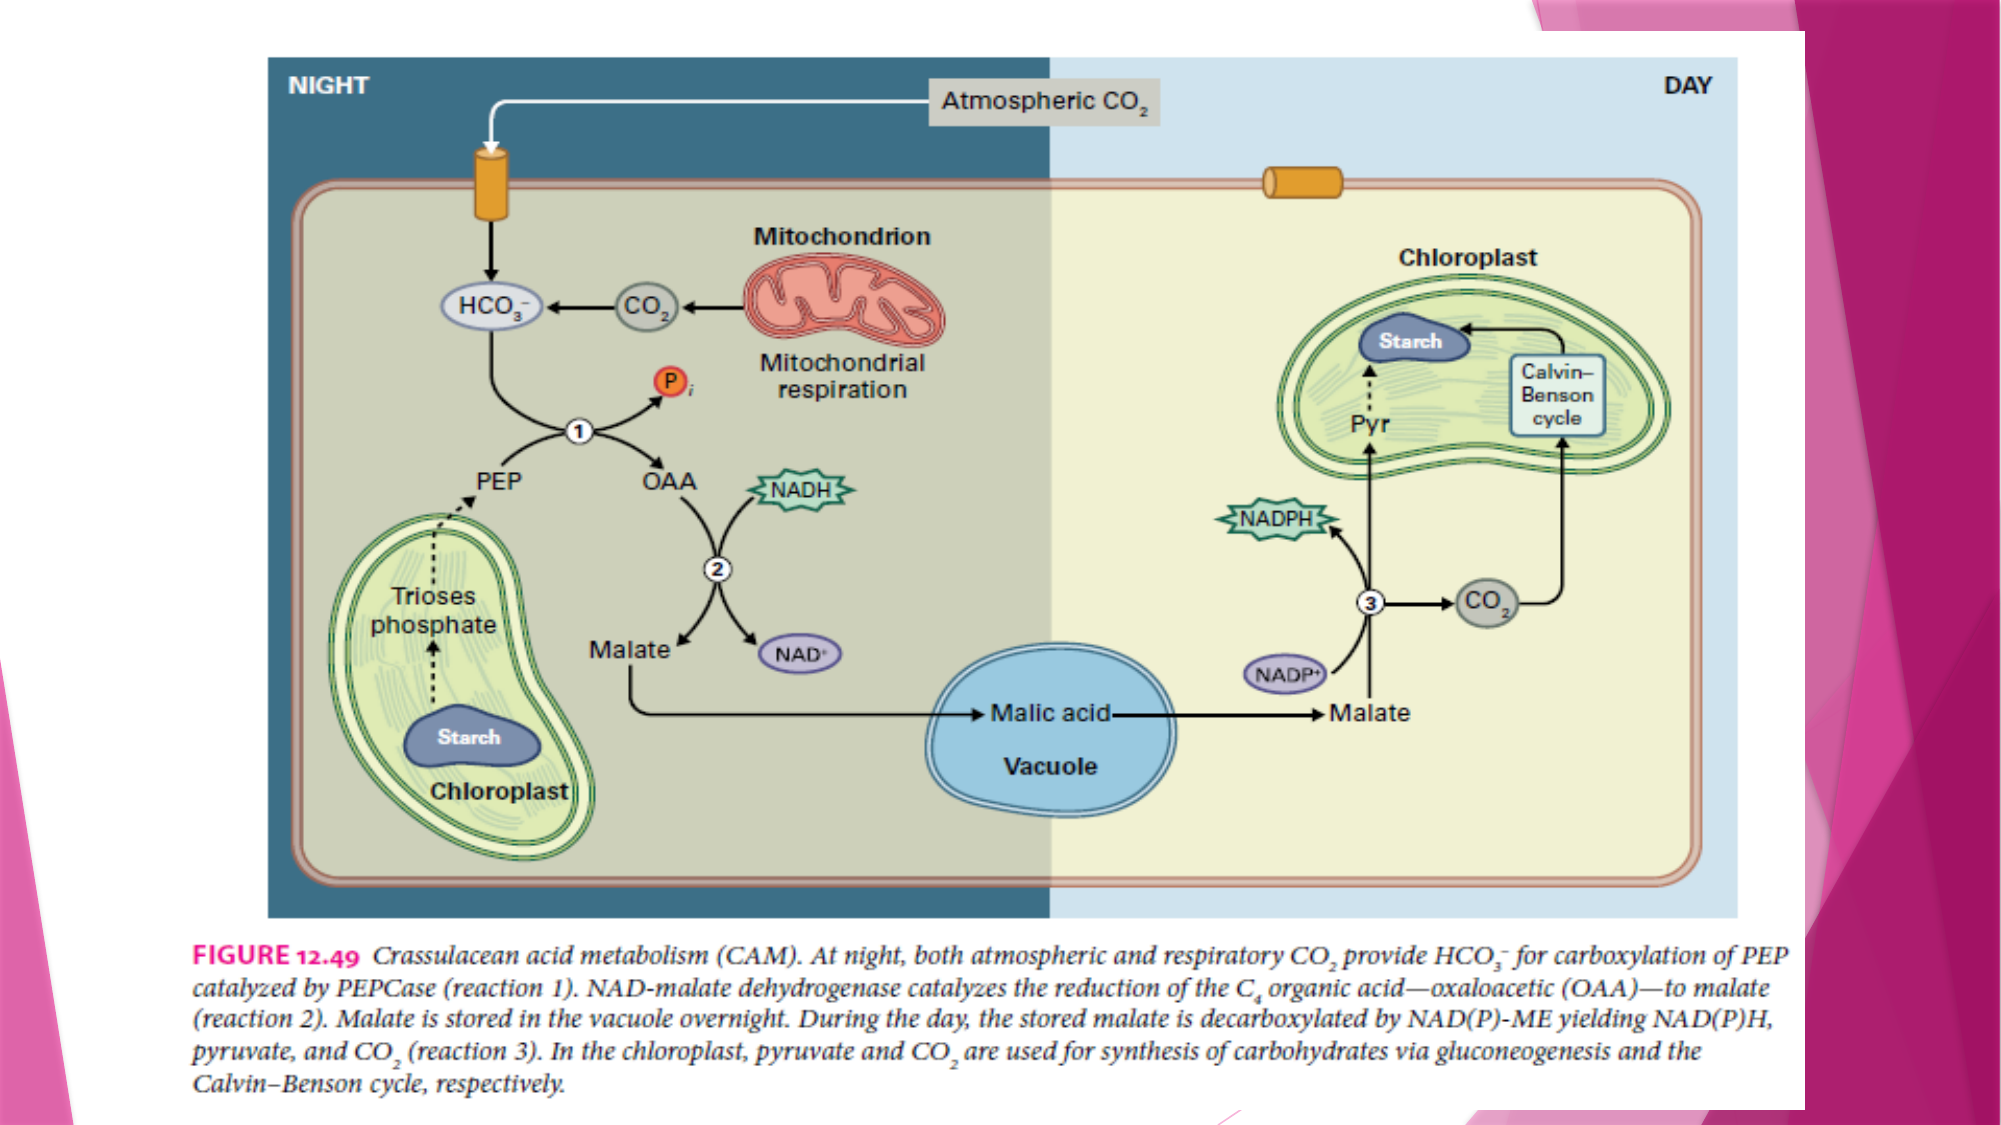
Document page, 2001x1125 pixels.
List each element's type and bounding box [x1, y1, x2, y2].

picture [181, 31, 1805, 1110]
